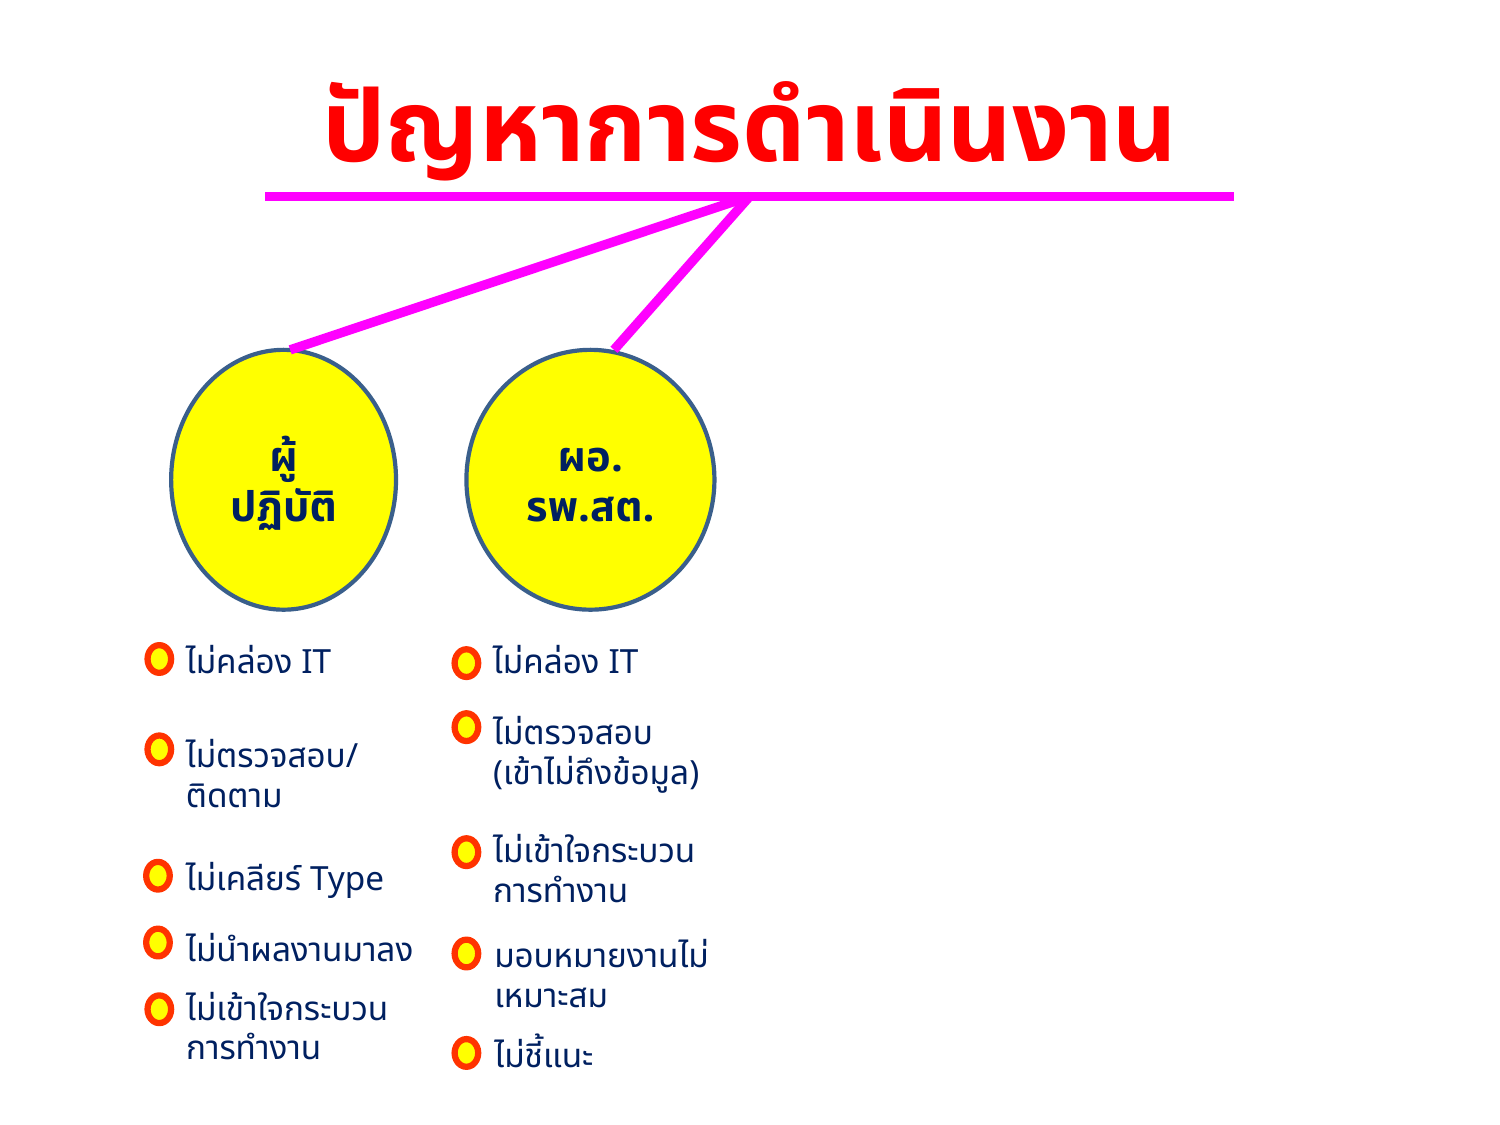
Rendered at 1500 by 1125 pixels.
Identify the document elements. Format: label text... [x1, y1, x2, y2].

text_box ไม่คล่อง IT [478, 633, 703, 688]
text_box ไม่ชี้แนะ [479, 1026, 728, 1082]
text_box ไม่เข้าใจกระบวน การทำงาน [478, 822, 774, 917]
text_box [289, 195, 612, 350]
text_box [452, 647, 481, 680]
text_box ไม่ตรวจสอบ/ติดตาม [171, 726, 420, 821]
text_box [452, 1037, 481, 1069]
text_box ไม่เข้าใจกระบวน การทำงาน [171, 979, 467, 1074]
text_box [145, 993, 174, 1026]
text_box [145, 733, 174, 766]
text_box [452, 836, 481, 869]
text_box ไม่เคลียร์ Type [171, 849, 420, 905]
text_box [452, 937, 481, 970]
text_box ไม่ตรวจสอบ (เข้าไม่ถึงข้อมูล) [478, 704, 750, 799]
text_box [144, 926, 172, 959]
text_box [452, 711, 481, 744]
text_box [145, 643, 174, 675]
text_box [144, 859, 172, 892]
text_box ไม่นำผลงานมาลง [171, 920, 467, 975]
text_box มอบหมายงานไม่เหมาะสม [479, 927, 728, 1022]
text_box ผู้ปฏิบัติ [169, 347, 399, 612]
text_box ไม่คล่อง IT [171, 633, 396, 688]
text_box ผอ. รพ.สต. [464, 358, 717, 612]
text_box ปัญหาการดำเนินงาน [307, 54, 1193, 190]
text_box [613, 195, 750, 350]
